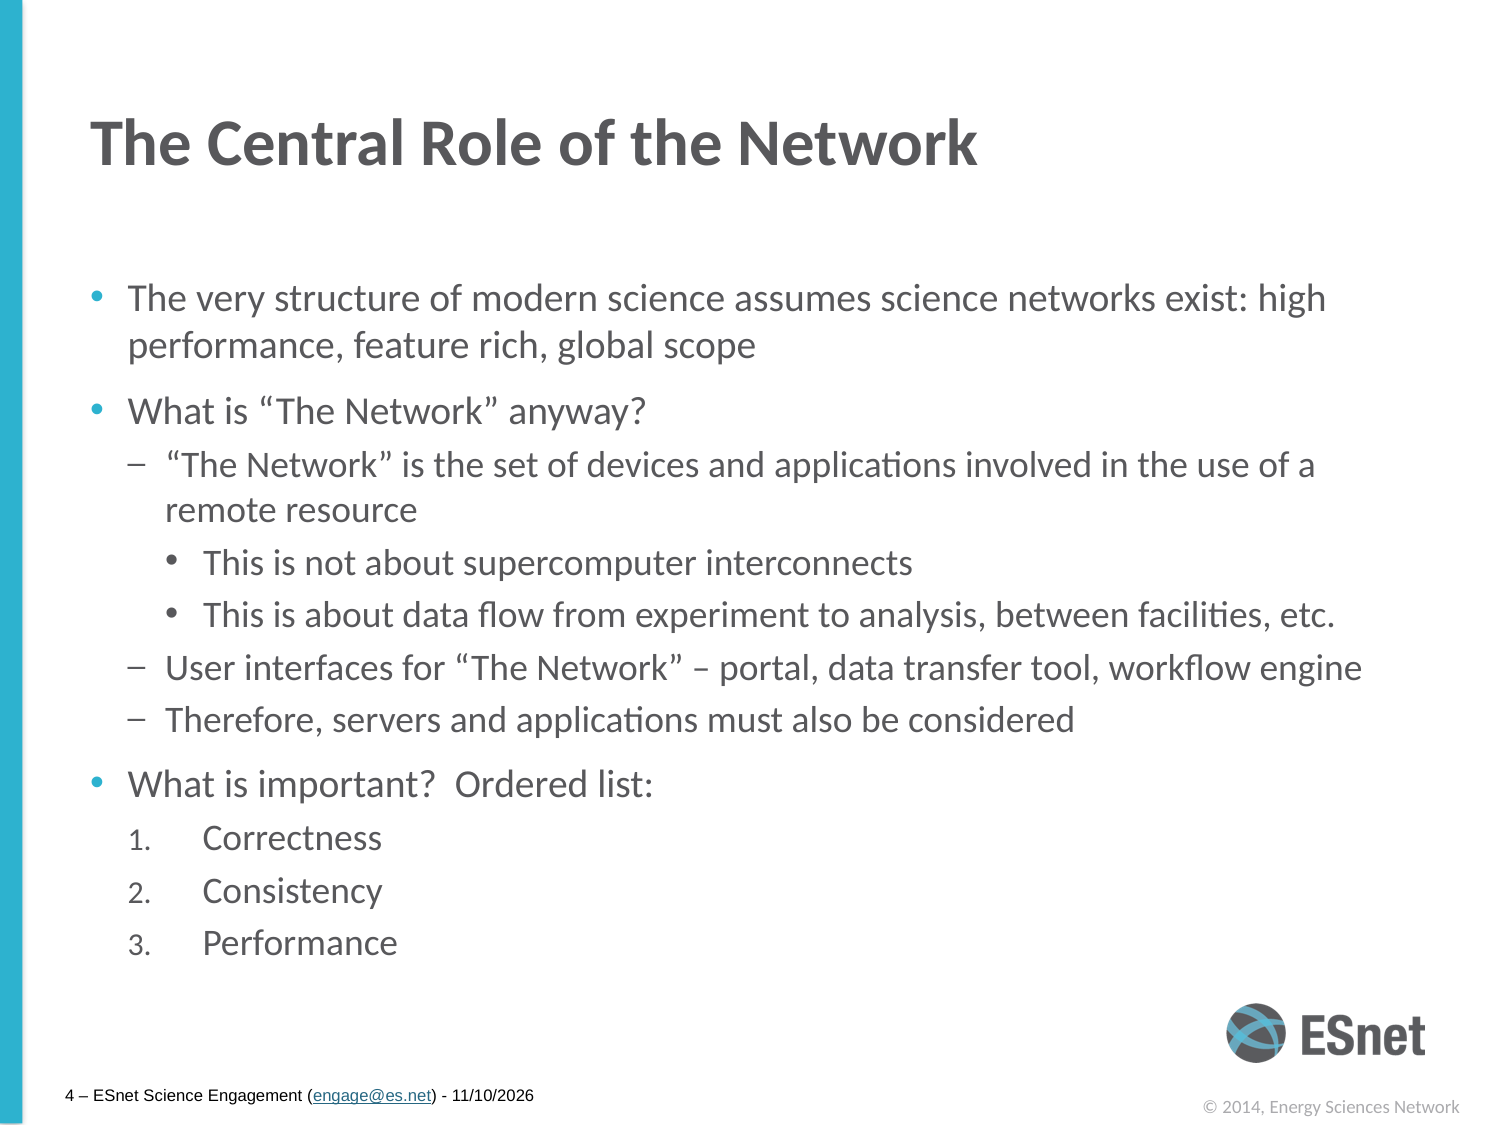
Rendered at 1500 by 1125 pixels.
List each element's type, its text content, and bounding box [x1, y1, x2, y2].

list The very structure of modern science assumes science networks exist: high performance, feature rich, global scope What is “The Network” anyway? “The Network” is the set of devices and applications involved in the use of a remote resource This is not about supercomputer interconnects This is about data flow from experiment to analysis, between facilities, etc. User interfaces for “The Network” – portal, data transfer tool, workflow engine Therefore, servers and applications must also be considered What is important? Ordered list: Correctness Consistency Performance [75, 264, 1425, 1037]
picture [1226, 1037, 1425, 1063]
text_box © 2014, Energy Sciences Network [1187, 1095, 1500, 1125]
title The Central Role of the Network [75, 45, 1425, 233]
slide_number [50, 1080, 582, 1110]
